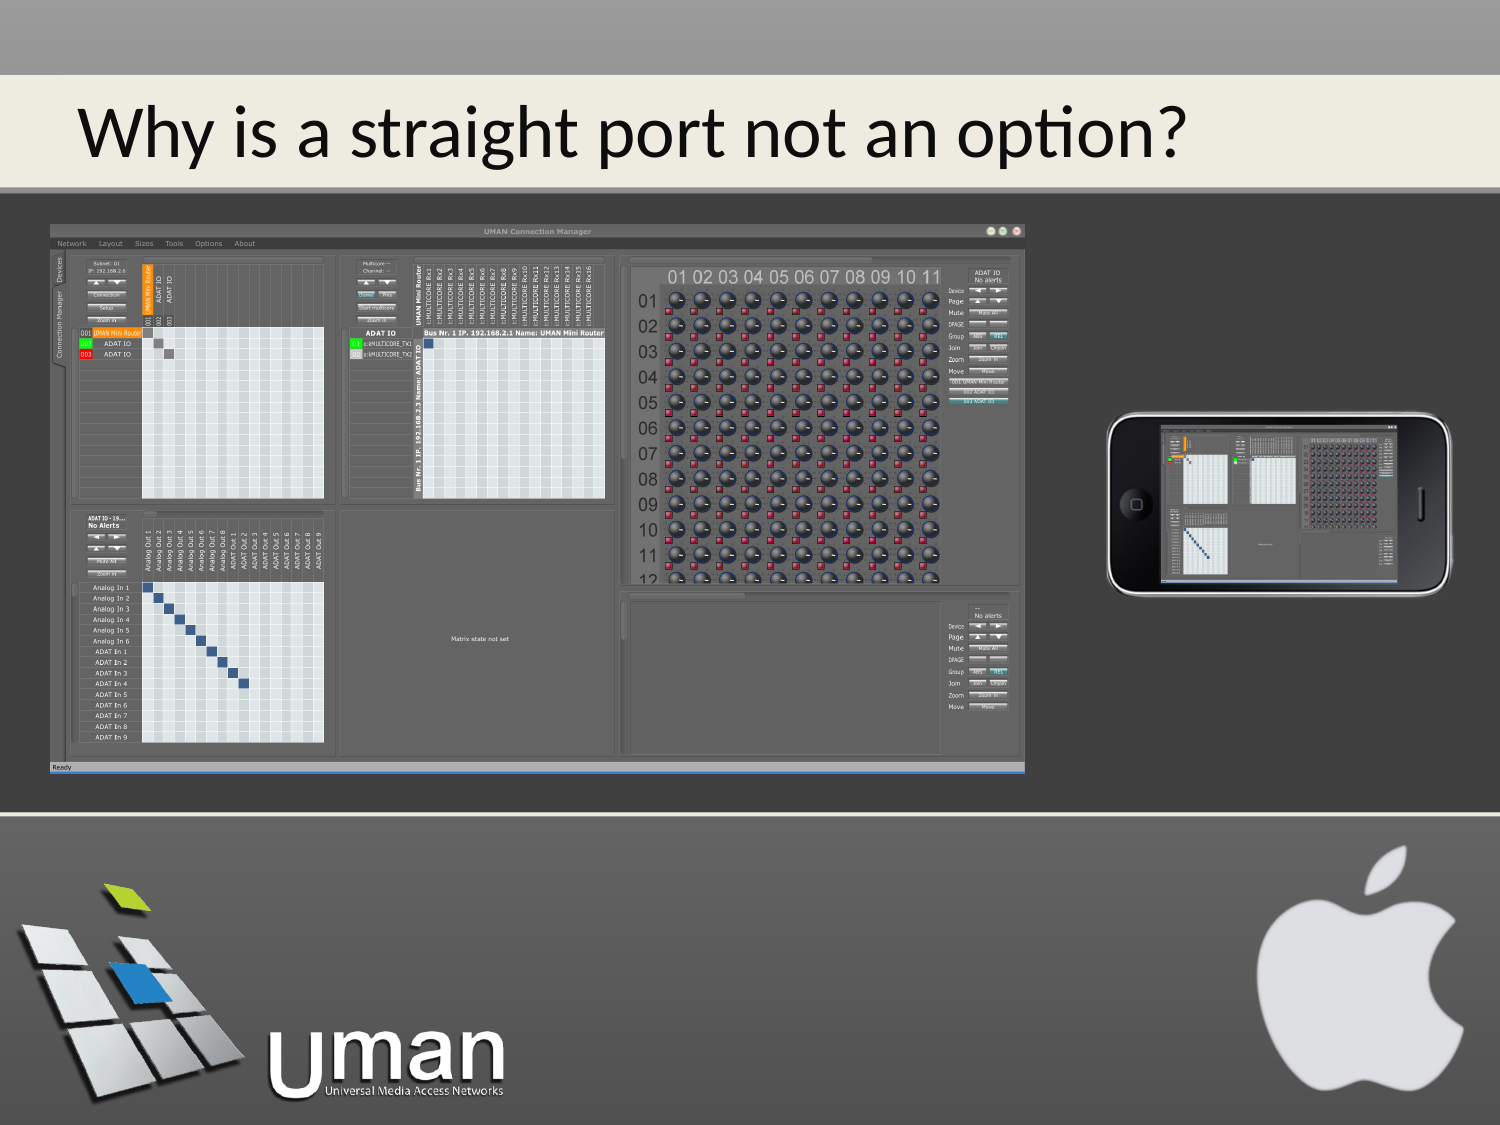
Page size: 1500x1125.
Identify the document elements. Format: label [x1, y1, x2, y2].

text_box [0, 195, 1500, 810]
text_box [0, 74, 1500, 188]
text_box [1106, 385, 1476, 621]
picture [49, 224, 1026, 774]
picture [1249, 837, 1471, 1099]
picture [0, 861, 528, 1125]
text_box [0, 810, 1500, 819]
